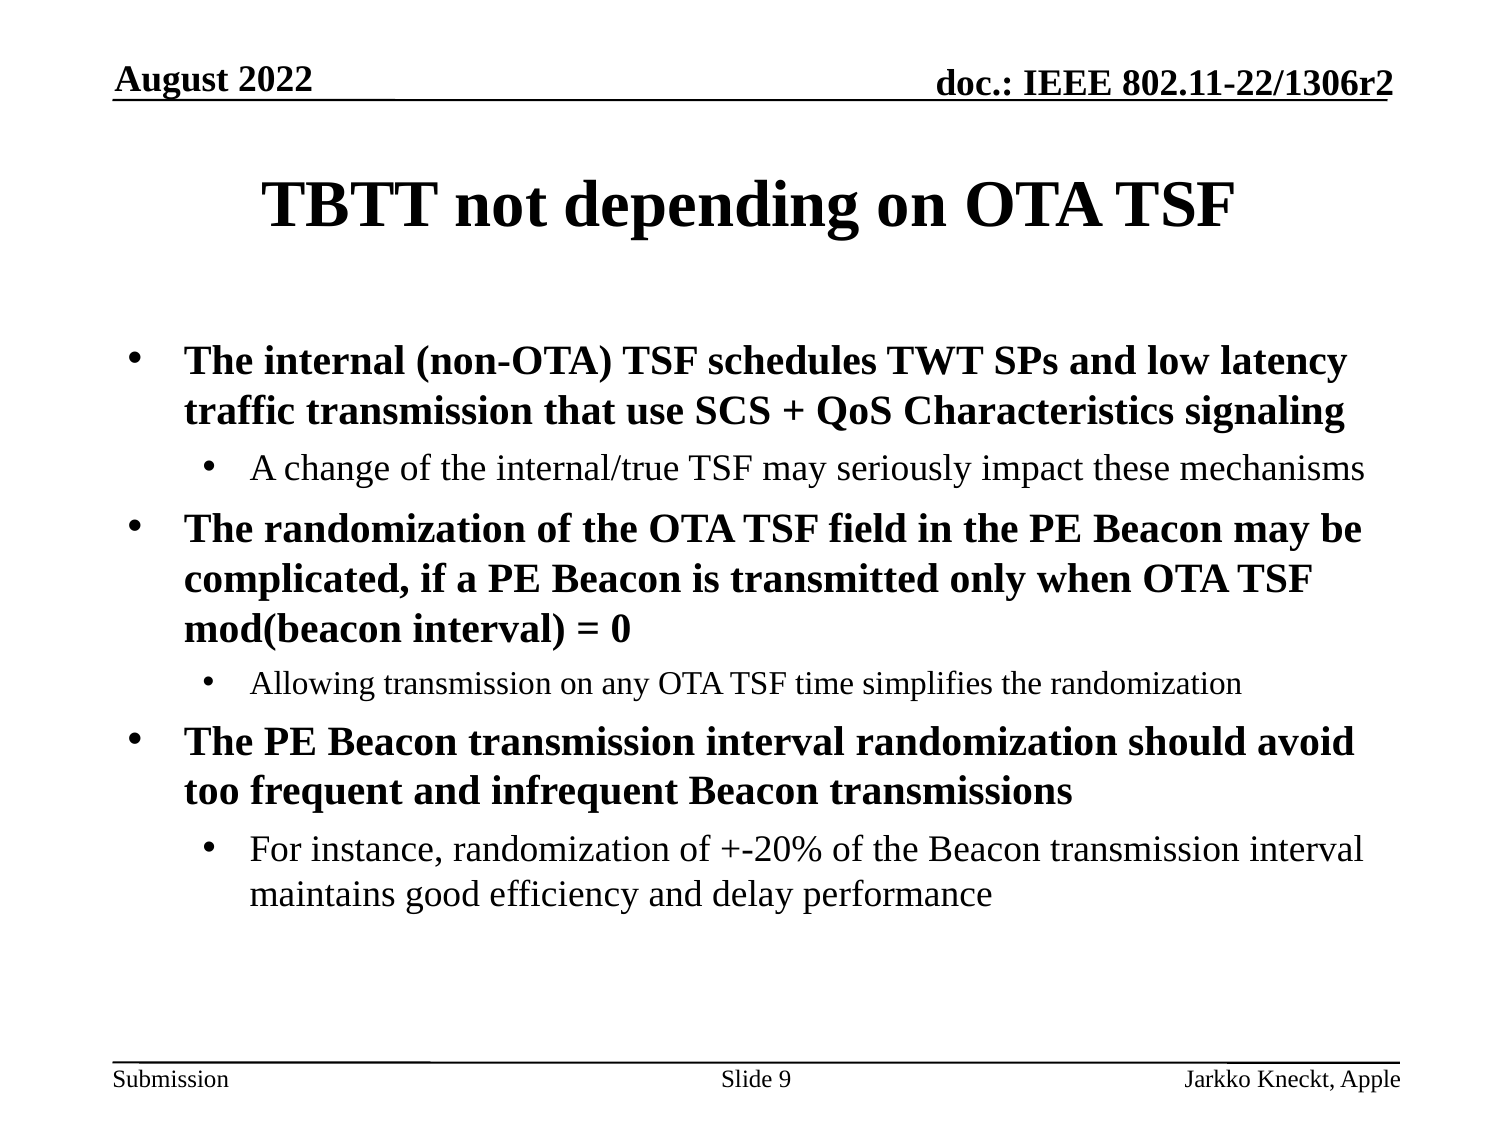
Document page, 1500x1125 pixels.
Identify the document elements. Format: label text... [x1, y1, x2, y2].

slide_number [114, 54, 423, 100]
slide_number Slide 9 [712, 1061, 800, 1123]
footer Jarkko Kneckt, Apple [878, 1061, 1402, 1093]
title TBTT not depending on OTA TSF [112, 112, 1388, 288]
list The internal (non-OTA) TSF schedules TWT SPs and low latency traffic transmission that use SCS + QoS Characteristics signaling A change of the internal/true TSF may seriously impact these mechanisms The randomization of the OTA TSF field in the PE Beacon may be complicated, if a PE Beacon is transmitted only when OTA TSF mod(beacon interval) = 0 Allowing transmission on any OTA TSF time simplifies the randomization The PE Beacon transmission interval randomization should avoid too frequent and infrequent Beacon transmissions For instance, randomization of +-20% of the Beacon transmission interval maintains good efficiency and delay performance [112, 324, 1388, 1000]
